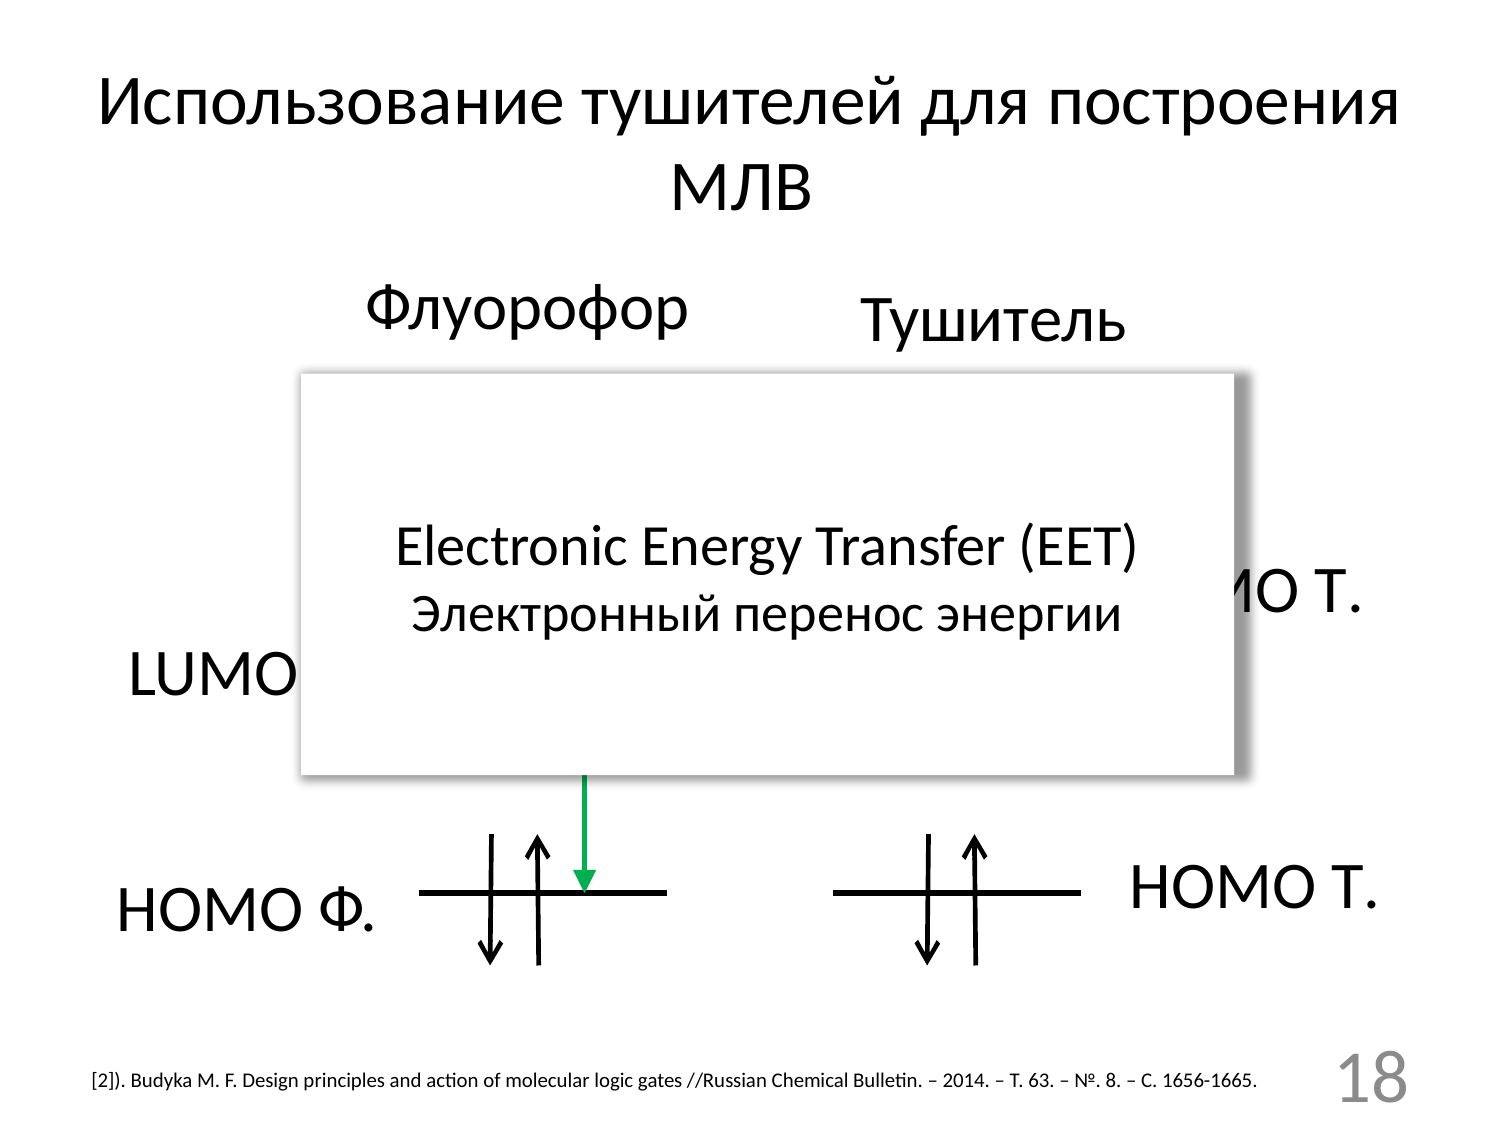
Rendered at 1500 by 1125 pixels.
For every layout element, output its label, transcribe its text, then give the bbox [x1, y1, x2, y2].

text_box Electronic Energy Transfer (EET) Электронный перенос энергии [299, 371, 1236, 777]
text_box [2]). Budyka M. F. Design principles and action of molecular logic gates //Russian Chemical Bulletin. – 2014. – Т. 63. – №. 8. – С. 1656-1665. [76, 1059, 1074, 1100]
text_box HOMO T. [1114, 834, 1396, 929]
text_box LUMO Ф. [113, 621, 292, 717]
text_box Флуорофор [350, 255, 706, 350]
text_box Тушитель [845, 267, 1142, 362]
text_box HOMO Ф. [102, 857, 393, 953]
slide_number 18 [1074, 1042, 1425, 1103]
title Использование тушителей для построения МЛВ [75, 45, 1425, 233]
text_box LUMO T. [1262, 538, 1379, 634]
